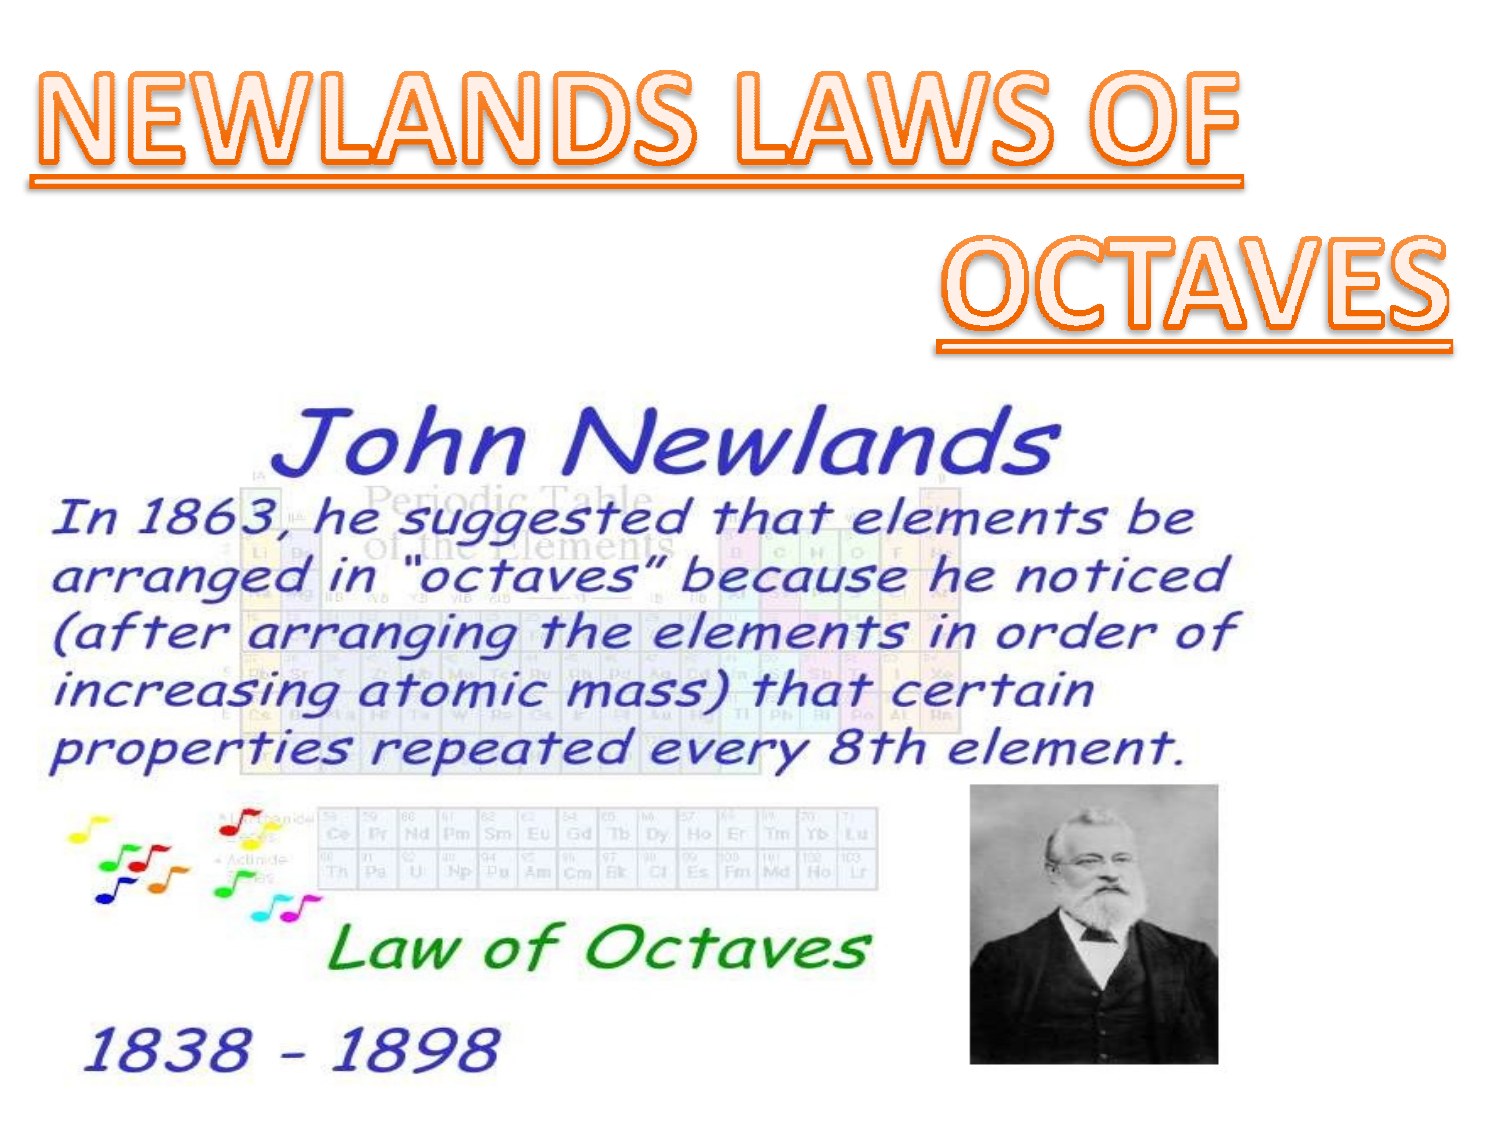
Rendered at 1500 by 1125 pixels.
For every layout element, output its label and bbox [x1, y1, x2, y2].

text_box [37, 390, 1256, 1087]
text_box [927, 234, 1462, 368]
text_box [21, 70, 1253, 203]
